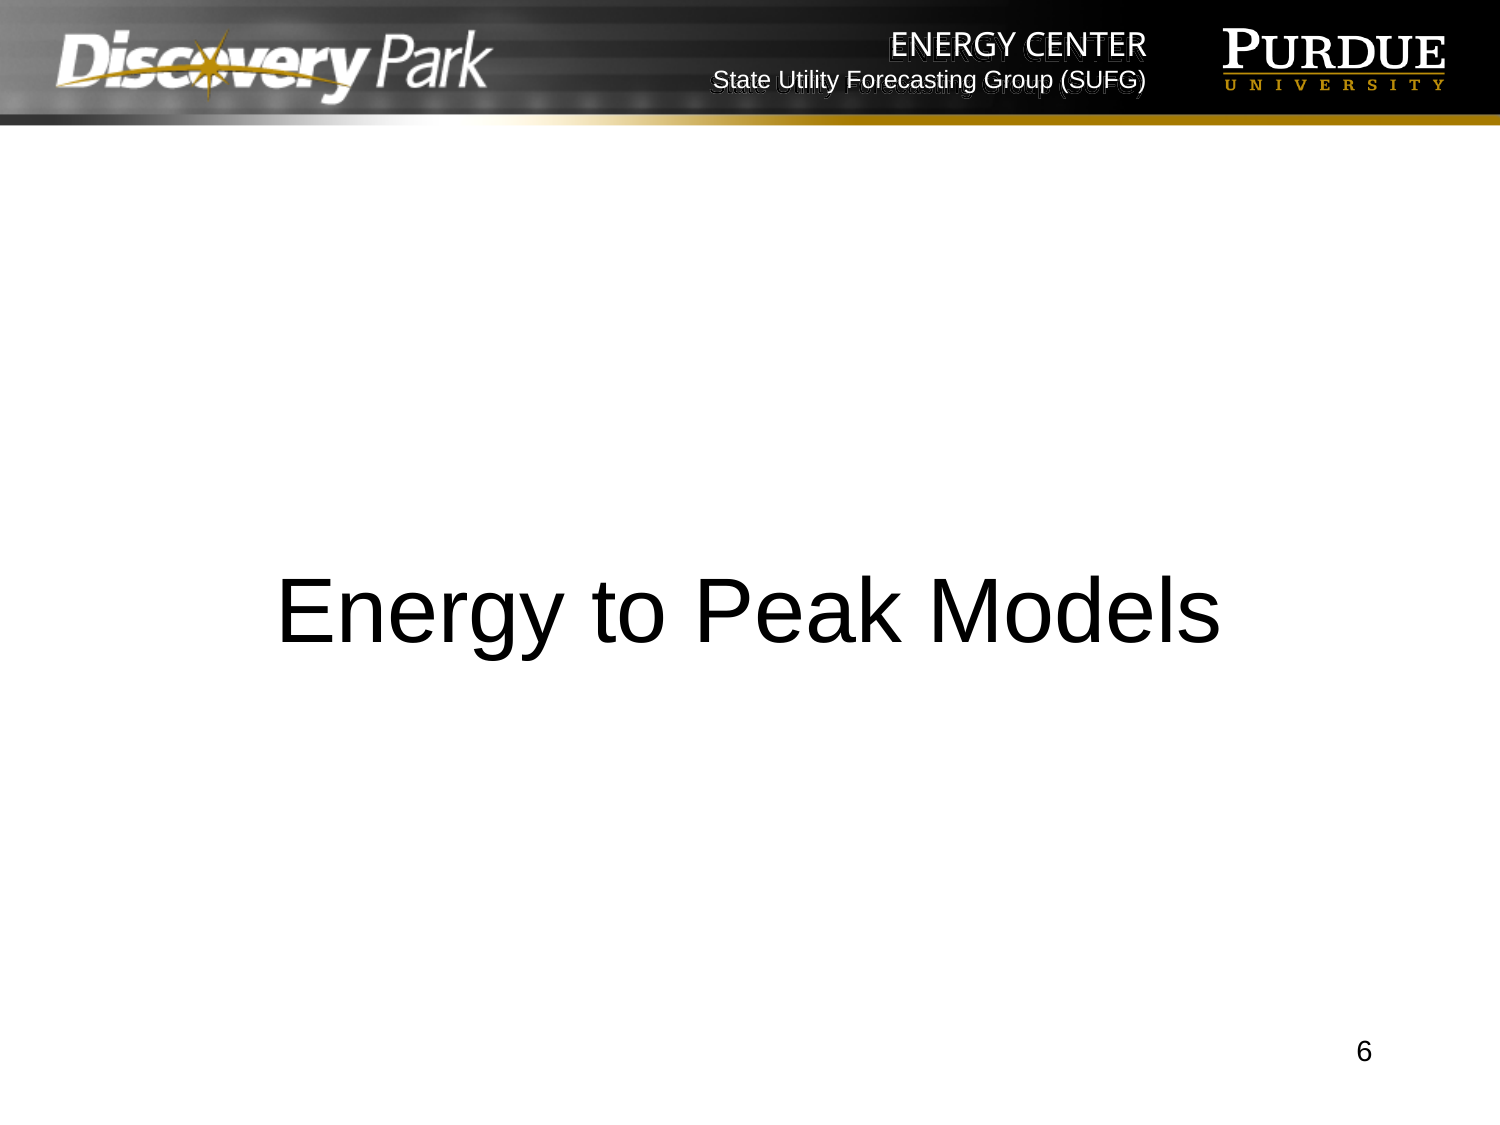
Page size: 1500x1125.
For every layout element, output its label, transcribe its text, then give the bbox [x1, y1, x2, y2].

picture [0, 0, 1500, 1125]
title Energy to Peak Models [112, 512, 1388, 700]
slide_number 6 [1074, 1025, 1388, 1100]
